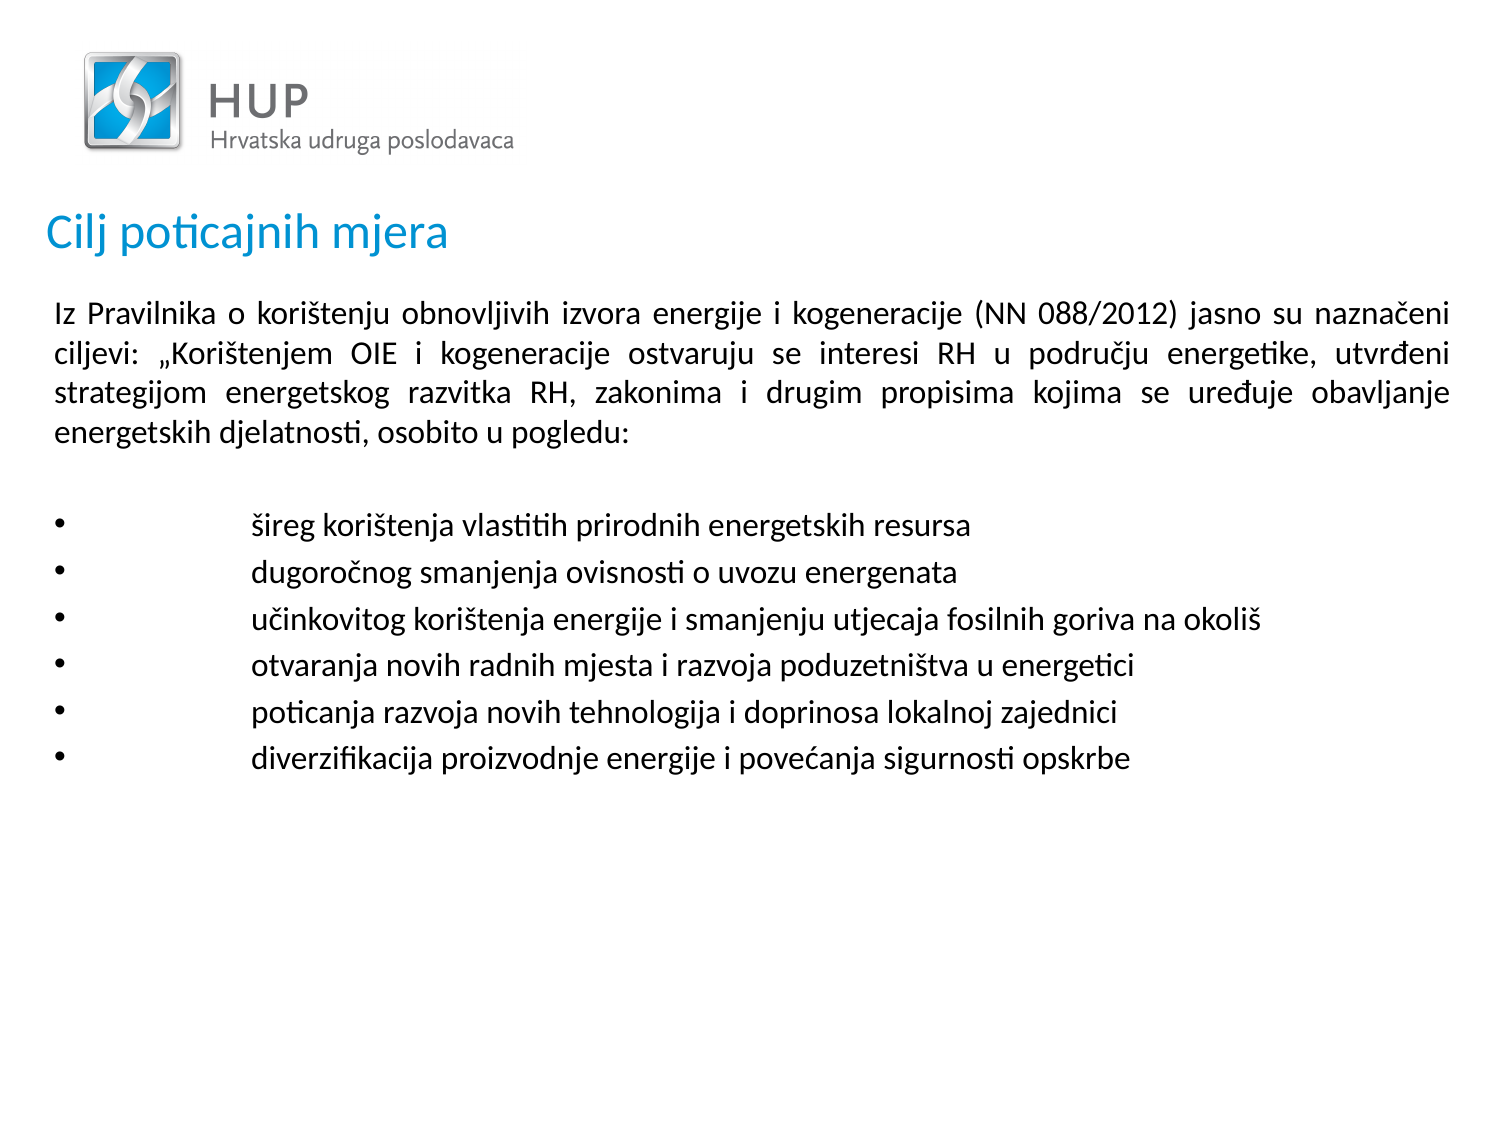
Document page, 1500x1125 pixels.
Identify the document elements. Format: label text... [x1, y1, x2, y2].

list Iz Pravilnika o korištenju obnovljivih izvora energije i kogeneracije (NN 088/2012) jasno su naznačeni ciljevi: „Korištenjem OIE i kogeneracije ostvaruju se interesi RH u području energetike, utvrđeni strategijom energetskog razvitka RH, zakonima i drugim propisima kojima se uređuje obavljanje energetskih djelatnosti, osobito u pogledu: šireg korištenja vlastitih prirodnih energetskih resursa dugoročnog smanjenja ovisnosti o uvozu energenata učinkovitog korištenja energije i smanjenju utjecaja fosilnih goriva na okoliš otvaranja novih radnih mjesta i razvoja poduzetništva u energetici poticanja razvoja novih tehnologija i doprinosa lokalnoj zajednici diverzifikacija proizvodnje energije i povećanja sigurnosti opskrbe [0, 231, 1468, 975]
picture [75, 41, 527, 165]
title Cilj poticajnih mjera [31, 191, 1382, 267]
